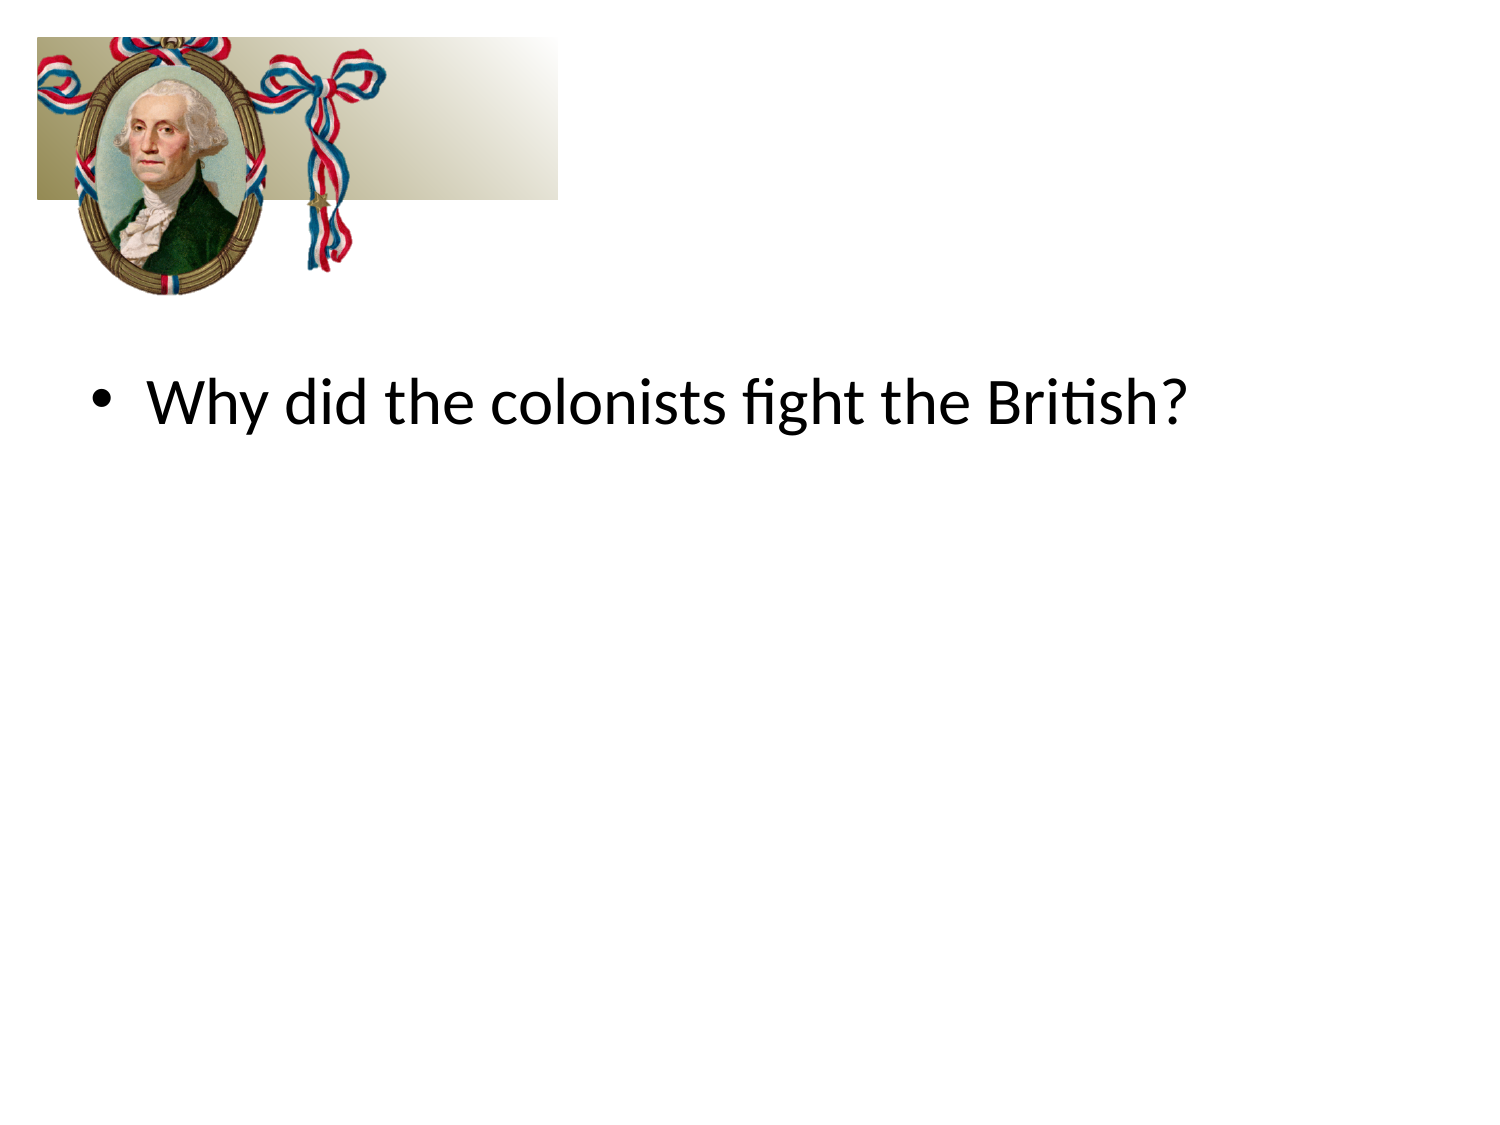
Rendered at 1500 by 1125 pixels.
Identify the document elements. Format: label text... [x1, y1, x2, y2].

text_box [37, 37, 559, 298]
list Why did the colonists fight the British? [75, 350, 1425, 1005]
